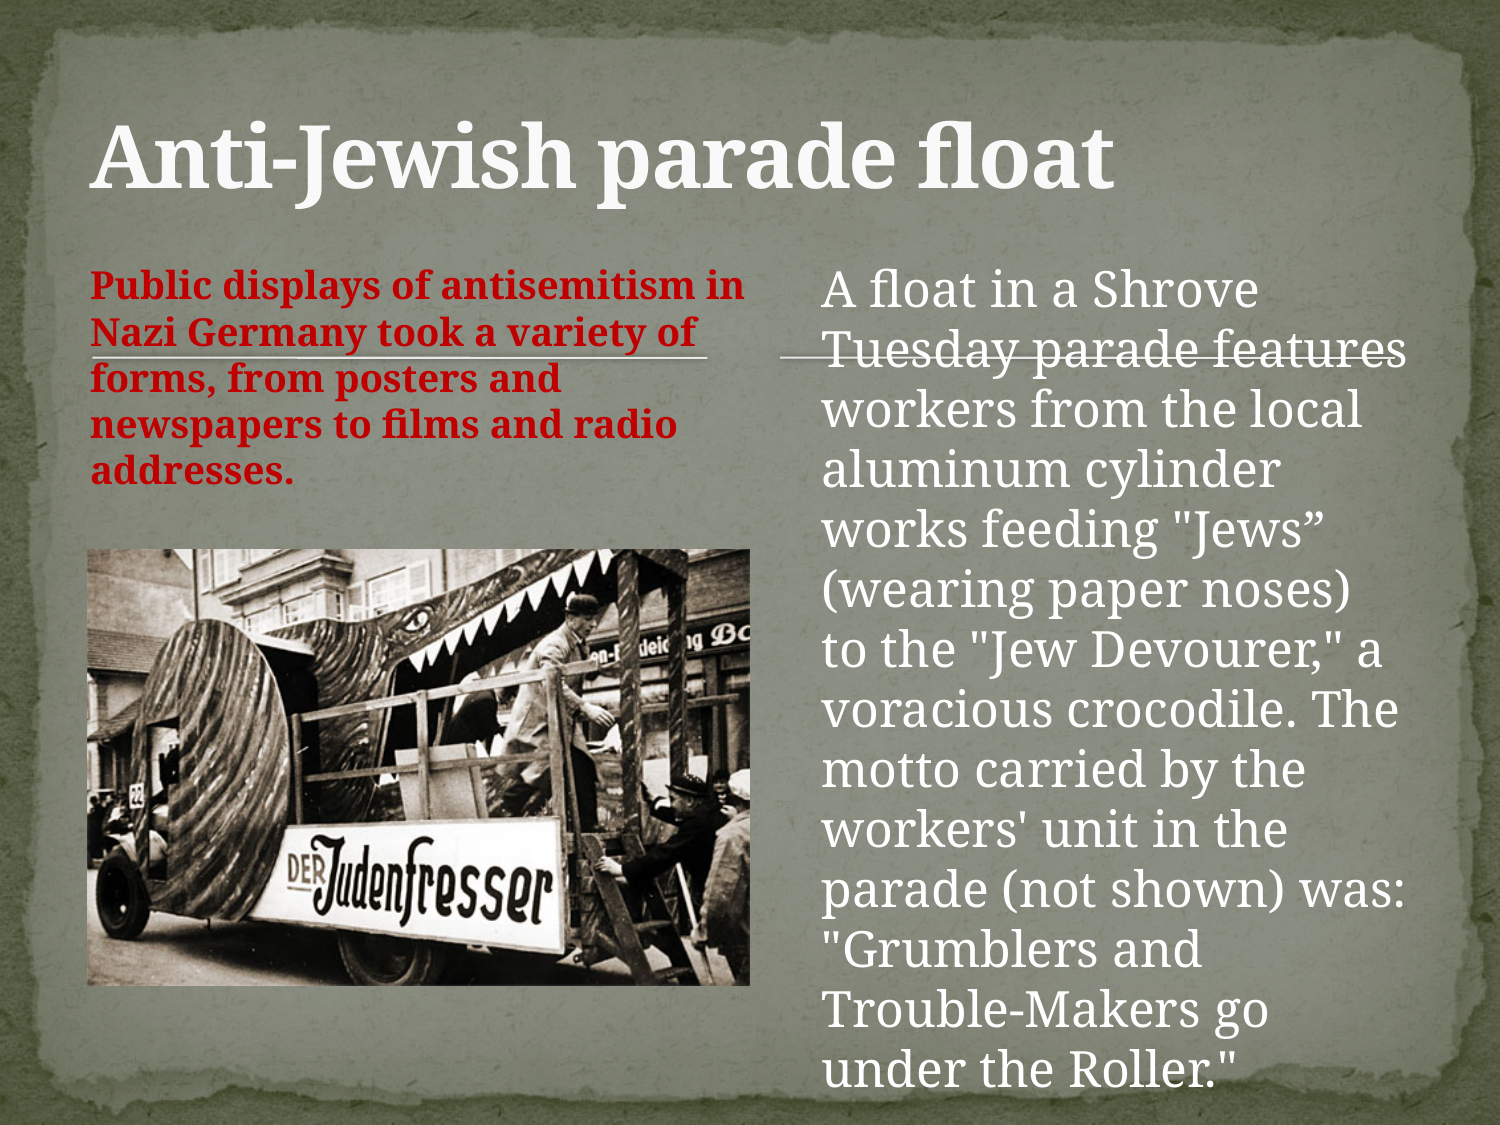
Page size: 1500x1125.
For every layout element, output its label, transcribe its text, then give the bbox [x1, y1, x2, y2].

title Anti-Jewish parade float [74, 25, 1425, 213]
list Public displays of antisemitism in Nazi Germany took a variety of forms, from posters and newspapers to films and radio addresses. [73, 250, 761, 502]
list A float in a Shrove Tuesday parade features workers from the local aluminum cylinder works feeding "Jews” (wearing paper noses) to the "Jew Devourer," a voracious crocodile. The motto carried by the workers' unit in the parade (not shown) was: "Grumblers and Trouble-Makers go under the Roller." [761, 249, 1425, 1075]
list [90, 552, 750, 985]
